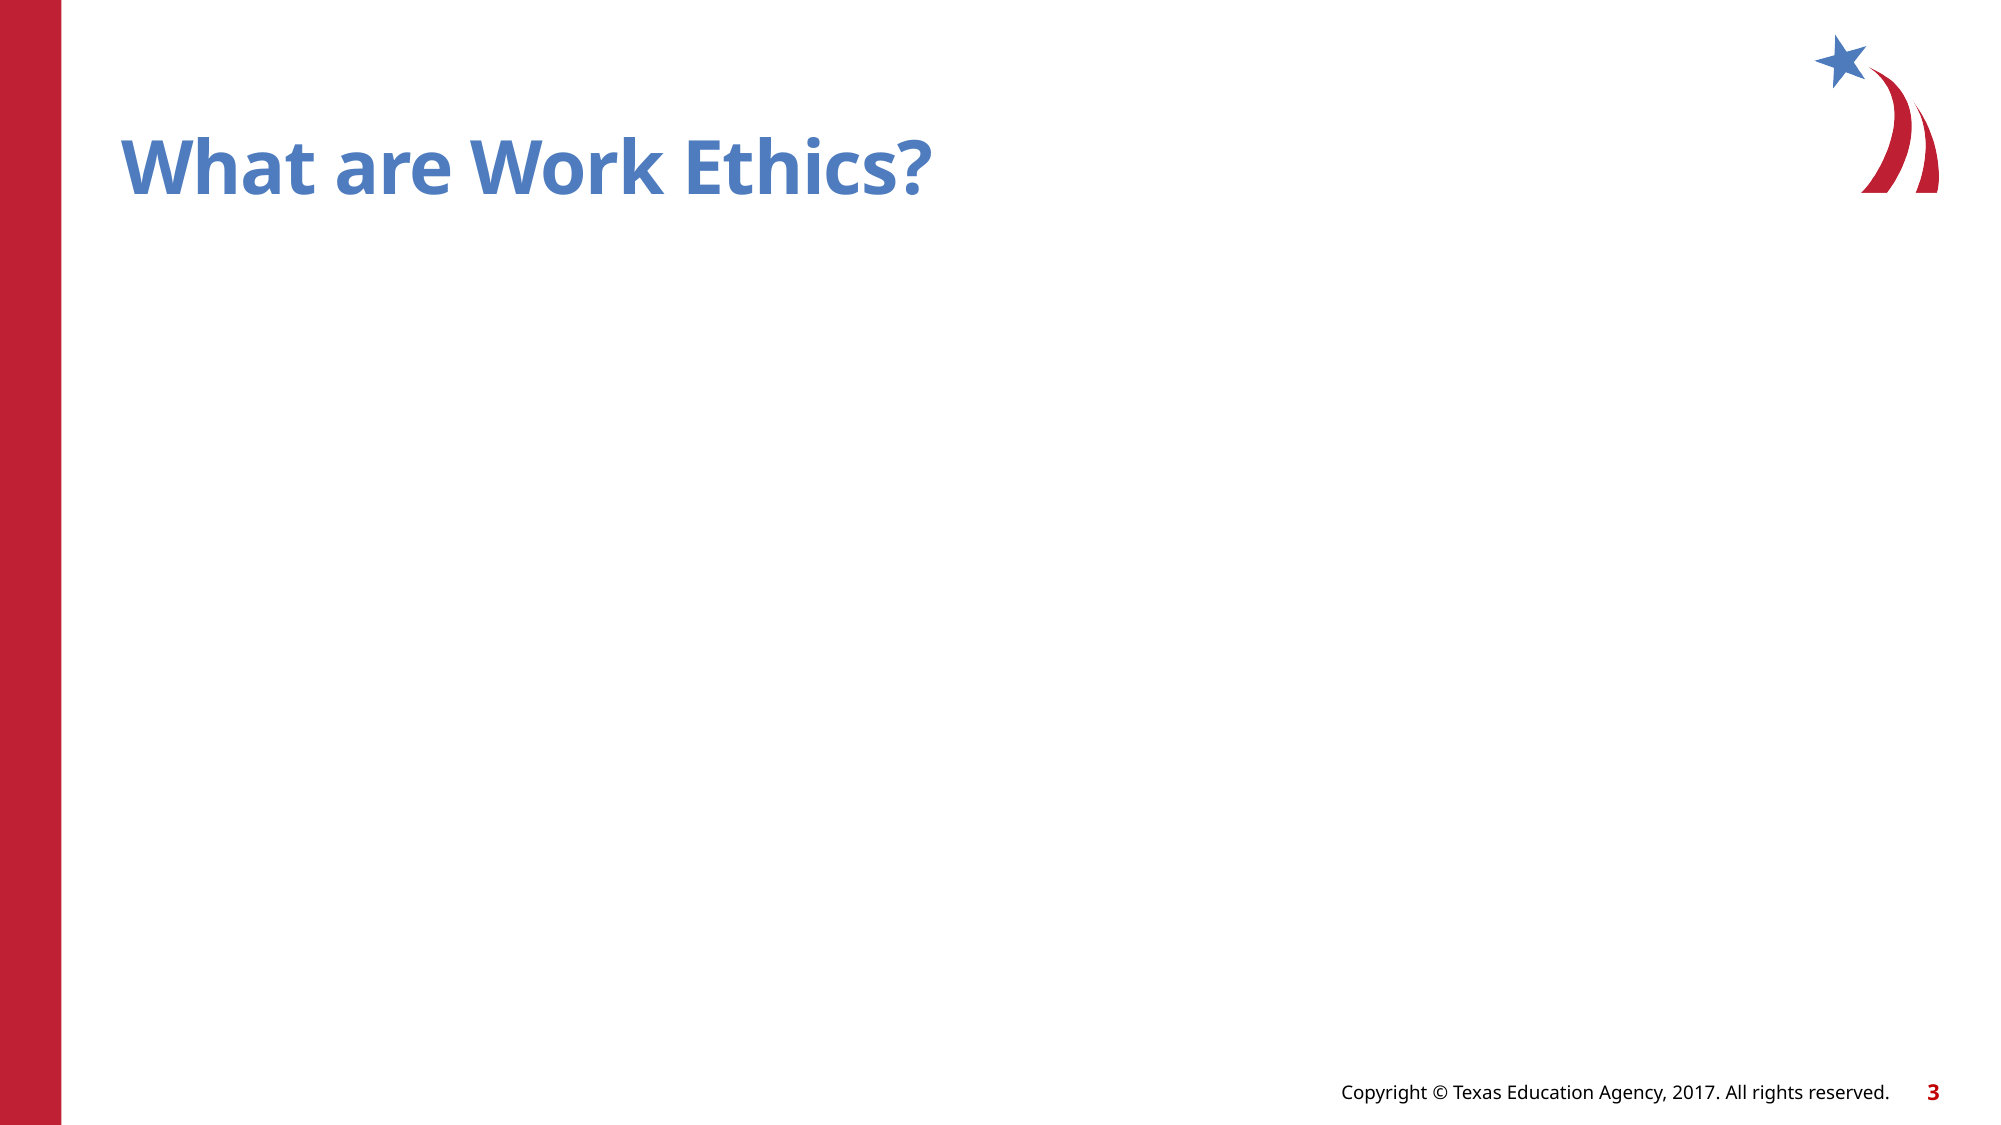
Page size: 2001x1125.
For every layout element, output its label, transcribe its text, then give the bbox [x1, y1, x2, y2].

title What are Work Ethics? [121, 66, 1772, 211]
picture [1814, 34, 1939, 193]
